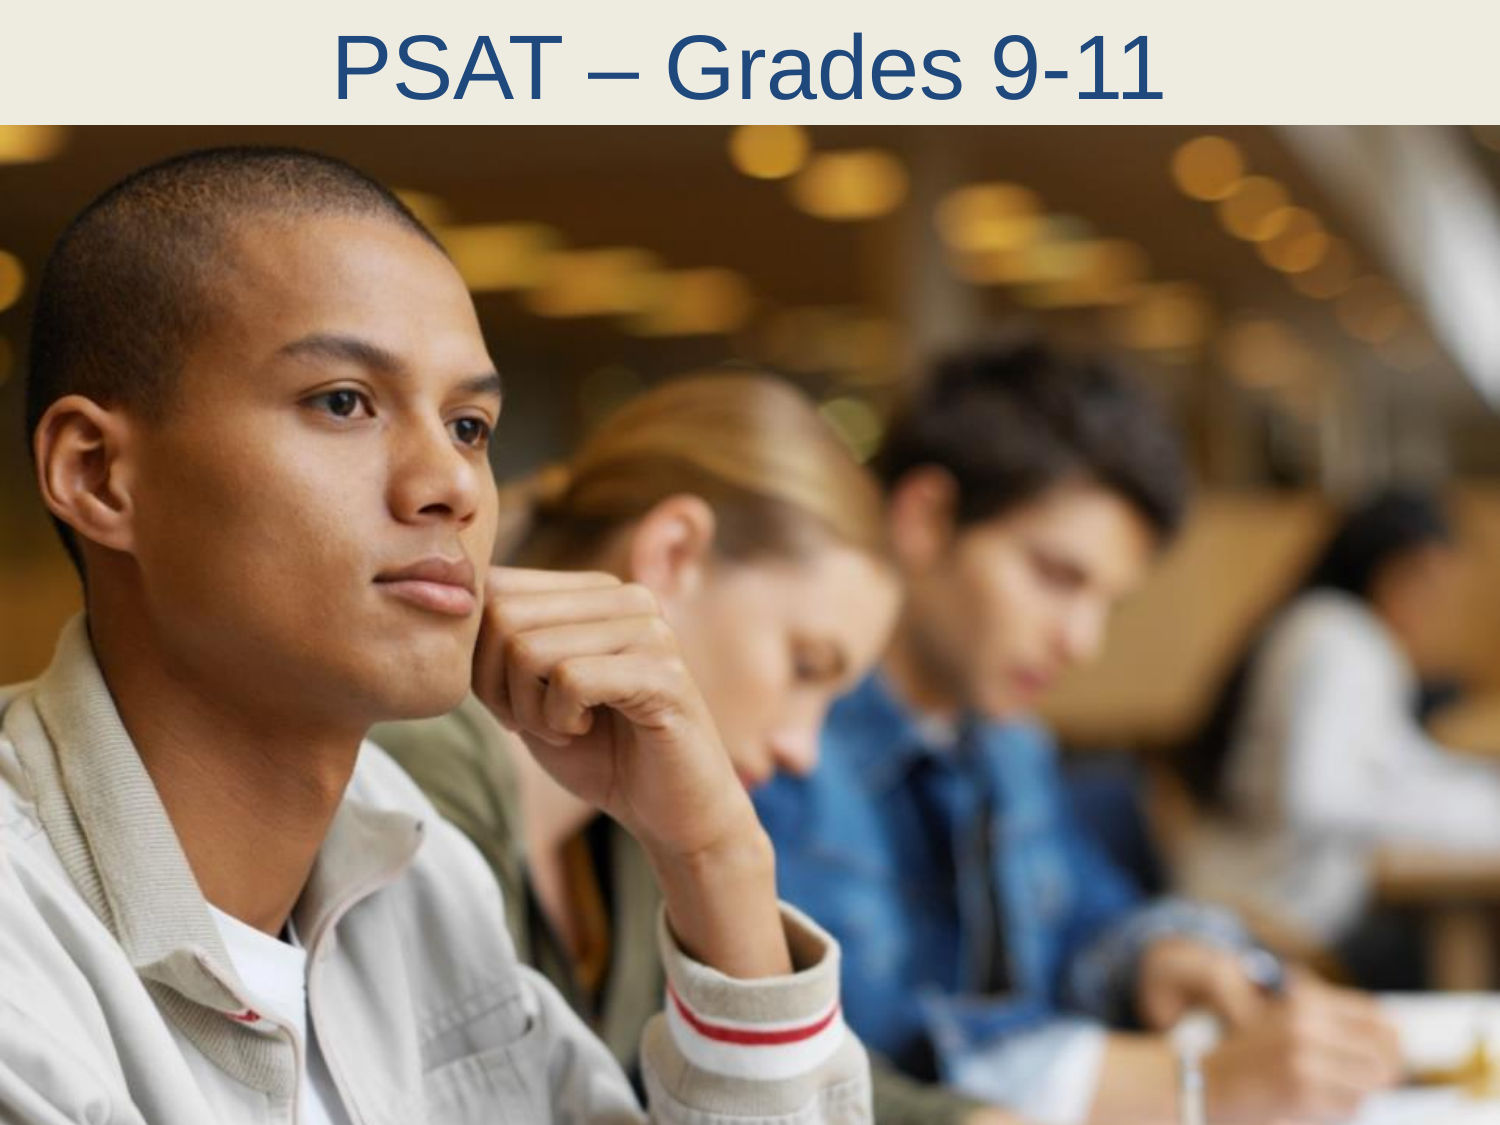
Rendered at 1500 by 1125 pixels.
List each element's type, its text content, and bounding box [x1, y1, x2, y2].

picture [0, 116, 1500, 1125]
text_box PSAT – Grades 9-11 [0, 0, 1500, 116]
